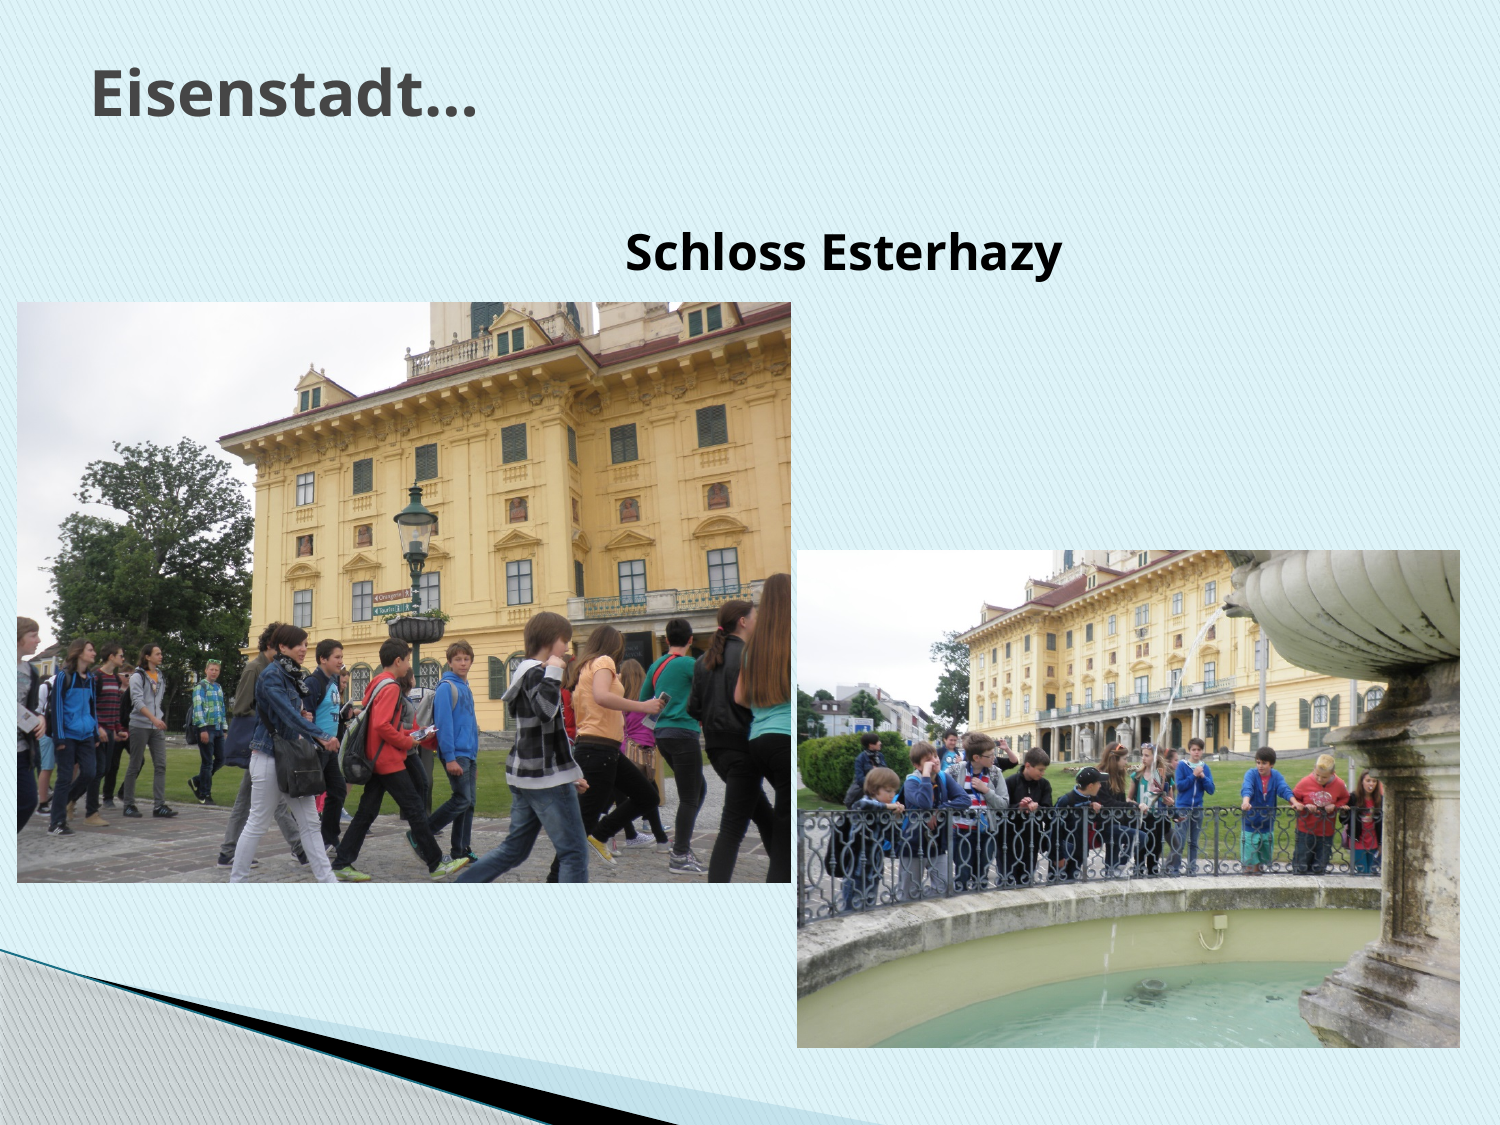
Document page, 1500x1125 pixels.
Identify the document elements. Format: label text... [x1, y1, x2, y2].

title Eisenstadt… Schloss Esterhazy [75, 45, 1425, 291]
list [796, 550, 1460, 1048]
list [17, 302, 791, 883]
